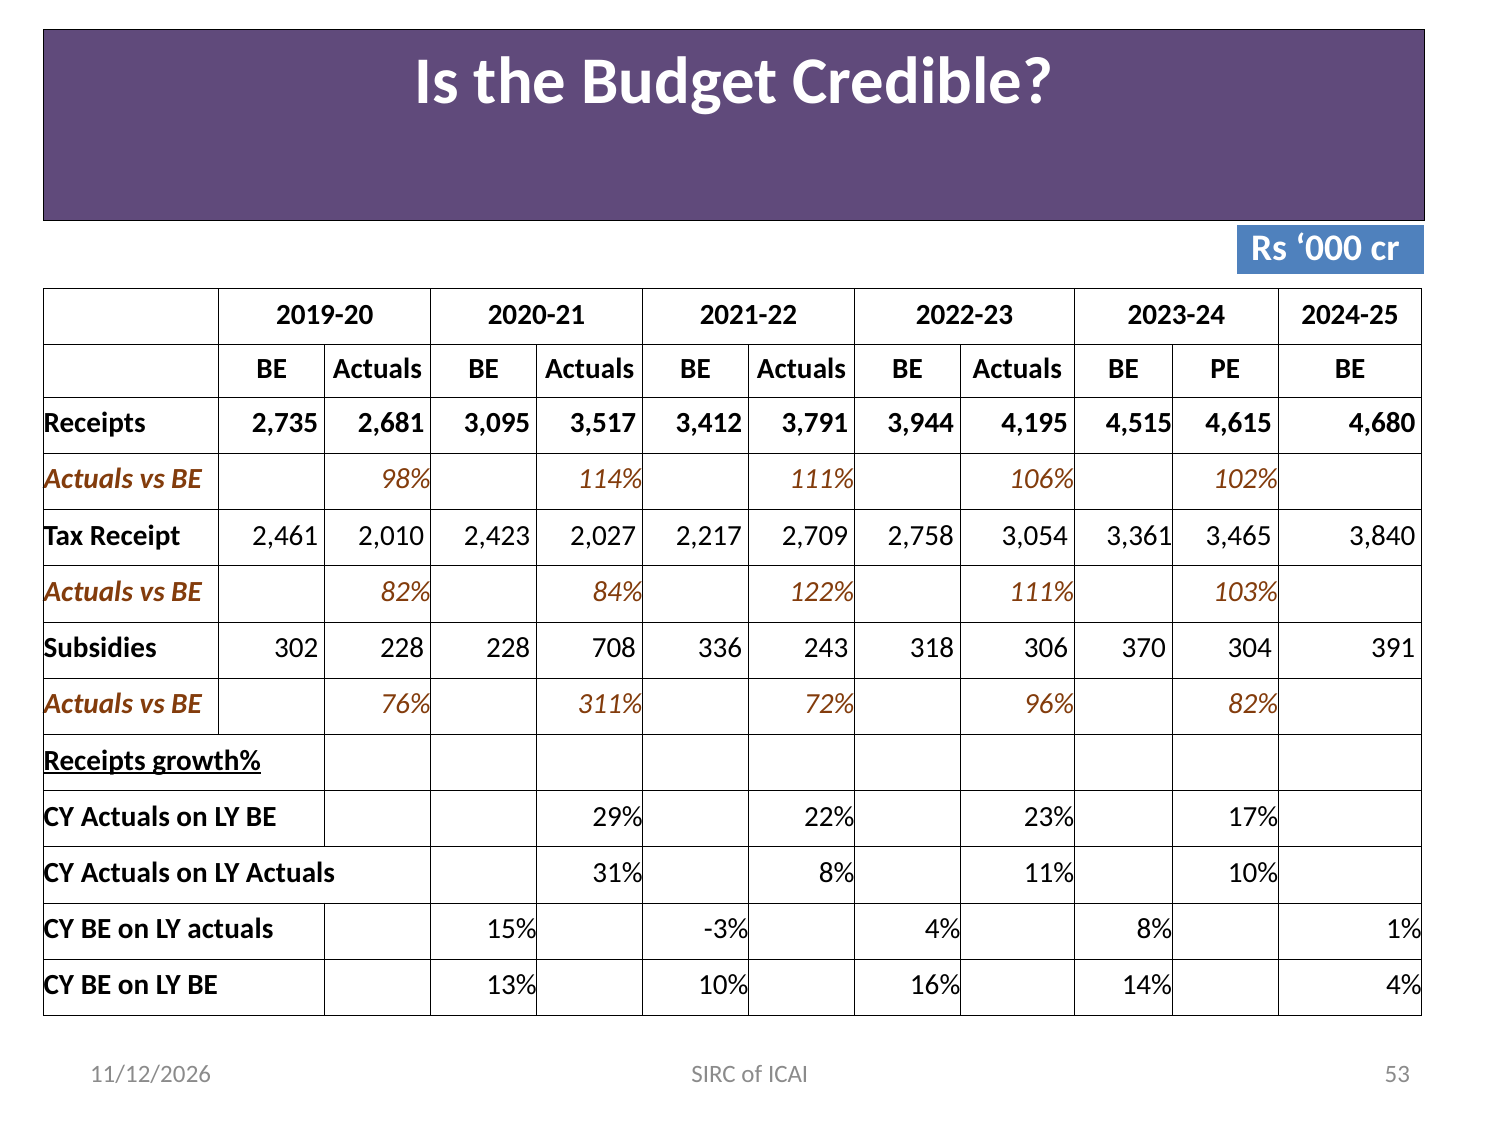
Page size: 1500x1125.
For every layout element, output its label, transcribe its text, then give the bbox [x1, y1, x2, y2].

table_cell [961, 904, 1074, 959]
table_cell BE [643, 345, 748, 397]
table_cell [537, 904, 642, 959]
table_cell 29% [537, 791, 642, 846]
table_cell [431, 566, 536, 622]
table_cell [855, 847, 960, 903]
table_cell 2,709 [749, 510, 854, 565]
table_cell 3,840 [1279, 510, 1421, 565]
table_cell [219, 454, 324, 509]
table_cell [219, 566, 324, 622]
table_cell BE [1075, 345, 1172, 397]
table_cell CY Actuals on LY Actuals [44, 847, 430, 903]
table_cell [961, 735, 1074, 790]
table_cell [749, 960, 854, 1015]
table_header [44, 289, 218, 344]
table_cell 103% [1173, 566, 1278, 622]
table_cell 4,195 [961, 398, 1074, 453]
table_cell [643, 454, 748, 509]
table_cell [1075, 454, 1172, 509]
table_cell 2,027 [537, 510, 642, 565]
table_cell 3,054 [961, 510, 1074, 565]
table_cell 318 [855, 623, 960, 678]
table_cell 13% [431, 960, 536, 1015]
table_cell [749, 735, 854, 790]
table_cell [855, 735, 960, 790]
table_cell 3,412 [643, 398, 748, 453]
table_cell 3,465 [1173, 510, 1278, 565]
table_cell BE [855, 345, 960, 397]
table_cell [1173, 904, 1278, 959]
table_cell 228 [431, 623, 536, 678]
table_cell Receipts [44, 398, 218, 453]
table_cell [855, 679, 960, 734]
table_cell [431, 735, 536, 790]
table_cell 31% [537, 847, 642, 903]
table_header 2020-21 [431, 289, 642, 344]
footer SIRC of ICAI [512, 1042, 988, 1103]
slide_number 53 [1074, 1042, 1425, 1103]
table_cell 8% [1075, 904, 1172, 959]
table_cell 82% [325, 566, 430, 622]
table_header 2021-22 [643, 289, 854, 344]
table_cell PE [1173, 345, 1278, 397]
table_header 2022-23 [855, 289, 1074, 344]
table_cell CY BE on LY BE [44, 960, 324, 1015]
table_cell Actuals [537, 345, 642, 397]
table_cell [325, 960, 430, 1015]
table_cell 2,217 [643, 510, 748, 565]
table_cell 3,944 [855, 398, 960, 453]
table_cell 243 [749, 623, 854, 678]
table_cell Actuals vs BE [44, 566, 218, 622]
table_cell 3,361 [1075, 510, 1172, 565]
table_cell 2,423 [431, 510, 536, 565]
table_cell CY BE on LY actuals [44, 904, 324, 959]
table_cell 22% [749, 791, 854, 846]
table_header Rs ‘000 cr [1237, 225, 1424, 274]
table_cell [431, 454, 536, 509]
table_cell [1279, 566, 1421, 622]
table_cell 2,681 [325, 398, 430, 453]
table_cell 391 [1279, 623, 1421, 678]
table_cell BE [1279, 345, 1421, 397]
table_cell [961, 960, 1074, 1015]
table_cell [1075, 679, 1172, 734]
table_cell [643, 679, 748, 734]
table_cell [643, 791, 748, 846]
table_cell 302 [219, 623, 324, 678]
table_cell 4,515 [1075, 398, 1172, 453]
table_cell [1279, 791, 1421, 846]
table_cell [537, 960, 642, 1015]
table_cell 1% [1279, 904, 1421, 959]
table_cell 3,095 [431, 398, 536, 453]
table_cell 76% [325, 679, 430, 734]
table_cell [1075, 847, 1172, 903]
table_cell Actuals [325, 345, 430, 397]
table_cell [643, 735, 748, 790]
table_cell [1279, 847, 1421, 903]
table_cell 111% [749, 454, 854, 509]
table_cell Actuals [749, 345, 854, 397]
table_cell [1075, 791, 1172, 846]
table_cell [537, 735, 642, 790]
table_cell CY Actuals on LY BE [44, 791, 324, 846]
table_cell [643, 566, 748, 622]
table_cell 10% [643, 960, 748, 1015]
table_cell [1075, 735, 1172, 790]
table_cell [431, 791, 536, 846]
table_cell [855, 454, 960, 509]
table_cell 96% [961, 679, 1074, 734]
table_cell 336 [643, 623, 748, 678]
table_cell 23% [961, 791, 1074, 846]
table_header 2024-25 [1279, 289, 1421, 344]
table_cell [1279, 454, 1421, 509]
table_cell [1075, 566, 1172, 622]
table_cell 106% [961, 454, 1074, 509]
table_cell 16% [855, 960, 960, 1015]
table_cell 98% [325, 454, 430, 509]
table_cell 2,010 [325, 510, 430, 565]
table_cell [855, 566, 960, 622]
table_cell 72% [749, 679, 854, 734]
table_cell 122% [749, 566, 854, 622]
table_cell 111% [961, 566, 1074, 622]
table_cell [1279, 735, 1421, 790]
table_cell 228 [325, 623, 430, 678]
table_cell Actuals vs BE [44, 454, 218, 509]
table_cell Subsidies [44, 623, 218, 678]
table_cell 2,758 [855, 510, 960, 565]
table_cell 306 [961, 623, 1074, 678]
table_cell 2,735 [219, 398, 324, 453]
table_cell [431, 679, 536, 734]
table_cell [325, 791, 430, 846]
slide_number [75, 1042, 425, 1103]
table_cell 82% [1173, 679, 1278, 734]
table_cell -3% [643, 904, 748, 959]
table_cell [431, 847, 536, 903]
table_cell 10% [1173, 847, 1278, 903]
table_cell Tax Receipt [44, 510, 218, 565]
table_cell 2,461 [219, 510, 324, 565]
table_cell [44, 345, 218, 397]
table_cell Actuals vs BE [44, 679, 218, 734]
table_cell Actuals [961, 345, 1074, 397]
table_cell 114% [537, 454, 642, 509]
table_cell [643, 847, 748, 903]
table_cell [1173, 735, 1278, 790]
table_cell 8% [749, 847, 854, 903]
table_header 2023-24 [1075, 289, 1278, 344]
table_cell [1279, 679, 1421, 734]
table_cell 708 [537, 623, 642, 678]
table_cell 4,680 [1279, 398, 1421, 453]
table_cell BE [219, 345, 324, 397]
table_cell [219, 679, 324, 734]
table_header 2019-20 [219, 289, 430, 344]
table_cell 15% [431, 904, 536, 959]
table_cell 4% [855, 904, 960, 959]
table_cell [325, 735, 430, 790]
table_cell 304 [1173, 623, 1278, 678]
table_cell [749, 904, 854, 959]
table_cell 102% [1173, 454, 1278, 509]
table_cell 17% [1173, 791, 1278, 846]
table_cell [855, 791, 960, 846]
table_cell 311% [537, 679, 642, 734]
table_cell Receipts growth% [44, 735, 324, 790]
table_cell 3,791 [749, 398, 854, 453]
table_cell [1173, 960, 1278, 1015]
table_cell 11% [961, 847, 1074, 903]
text_box Is the Budget Credible? [43, 29, 1425, 221]
table_cell 84% [537, 566, 642, 622]
table_cell 370 [1075, 623, 1172, 678]
table_cell 4,615 [1173, 398, 1278, 453]
table_cell [325, 904, 430, 959]
table_cell 3,517 [537, 398, 642, 453]
table_cell 4% [1279, 960, 1421, 1015]
table_cell 14% [1075, 960, 1172, 1015]
table_cell BE [431, 345, 536, 397]
